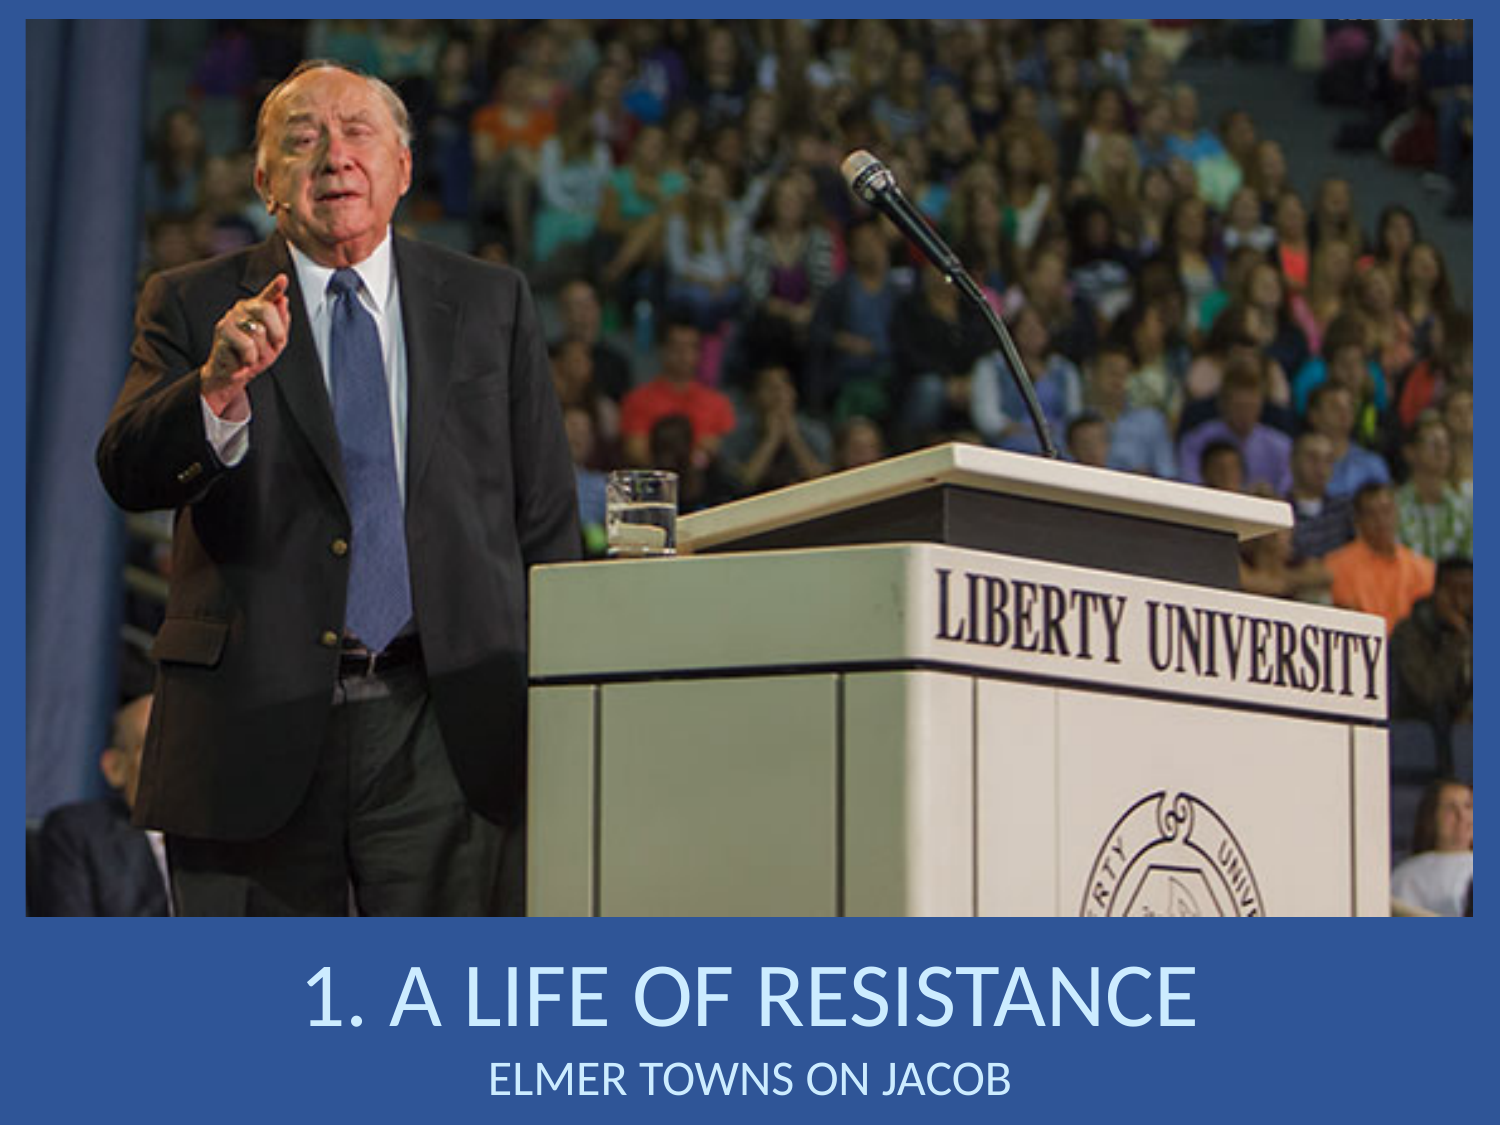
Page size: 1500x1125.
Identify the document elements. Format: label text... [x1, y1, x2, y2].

picture [25, 19, 1473, 917]
text_box 1. A LIFE OF RESISTANCE ELMER TOWNS ON JACOB [0, 927, 1500, 1113]
